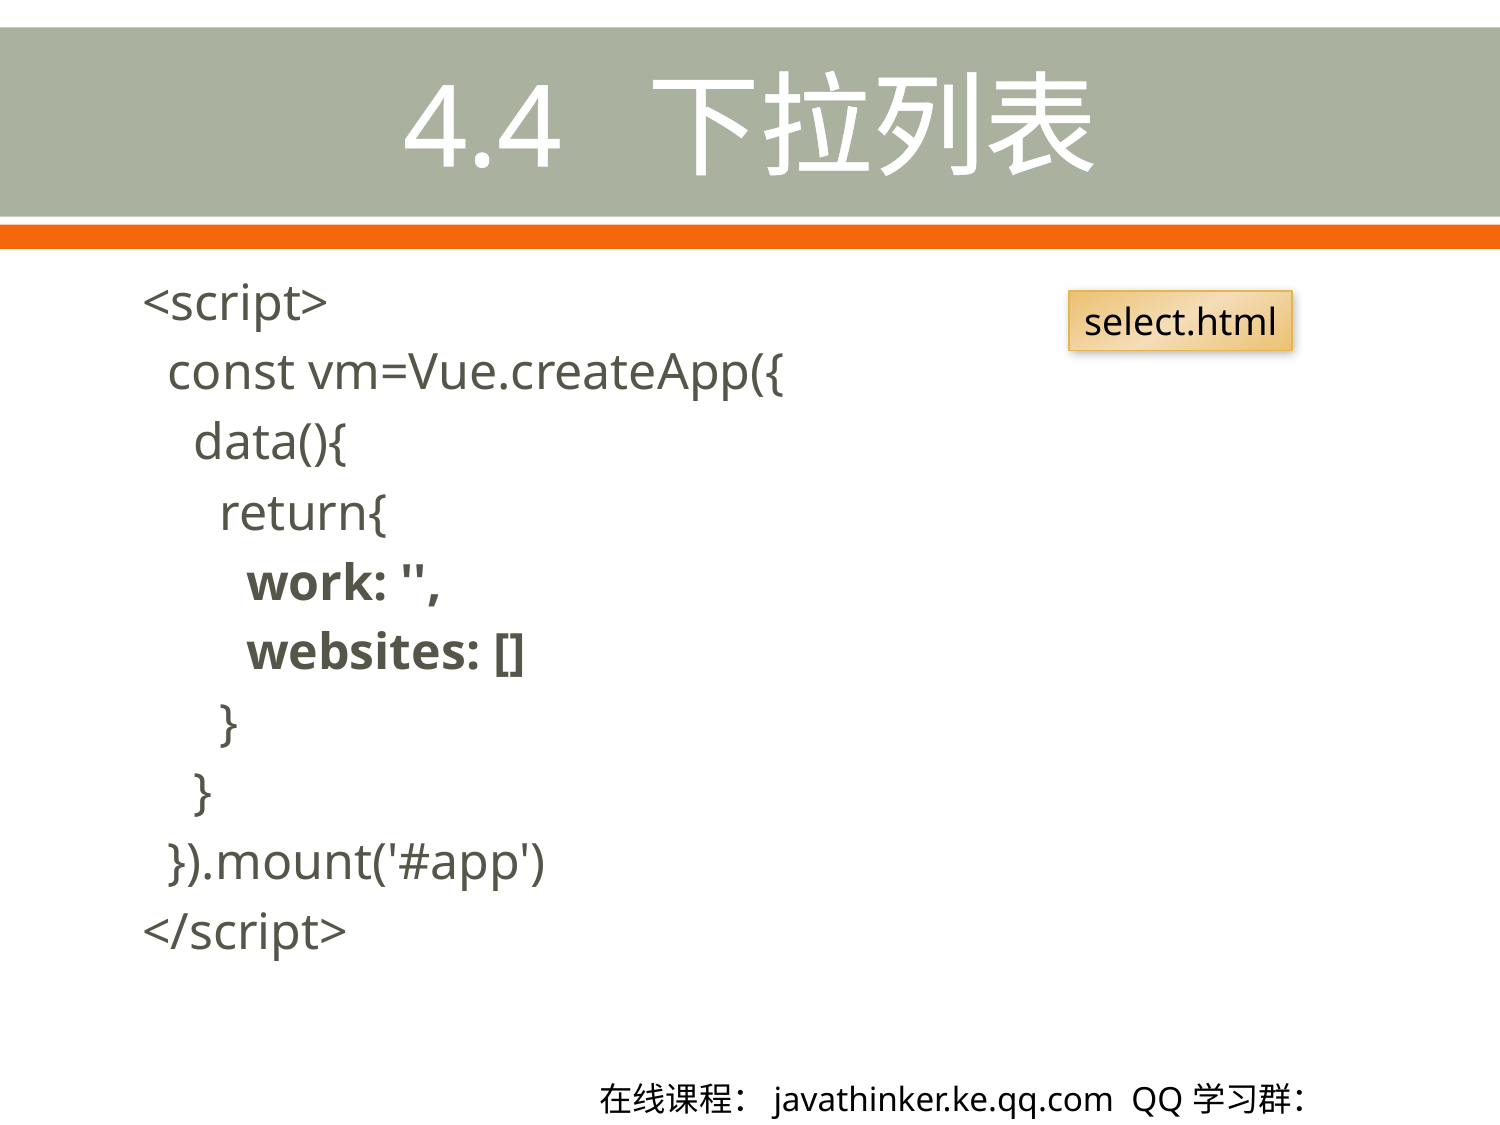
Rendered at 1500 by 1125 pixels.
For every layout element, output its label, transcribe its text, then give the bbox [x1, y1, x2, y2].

title 4.4 下拉列表 [75, 29, 1425, 213]
list <script> const vm=Vue.createApp({ data(){ return{ work: '', websites: [] } } }).mount('#app') </script> [75, 262, 1425, 1005]
text_box index.js [1068, 292, 1298, 357]
text_box select.html [1068, 290, 1293, 351]
footer 在线课程：javathinker.ke.qq.com QQ学习群：915851077 [584, 1070, 1496, 1121]
